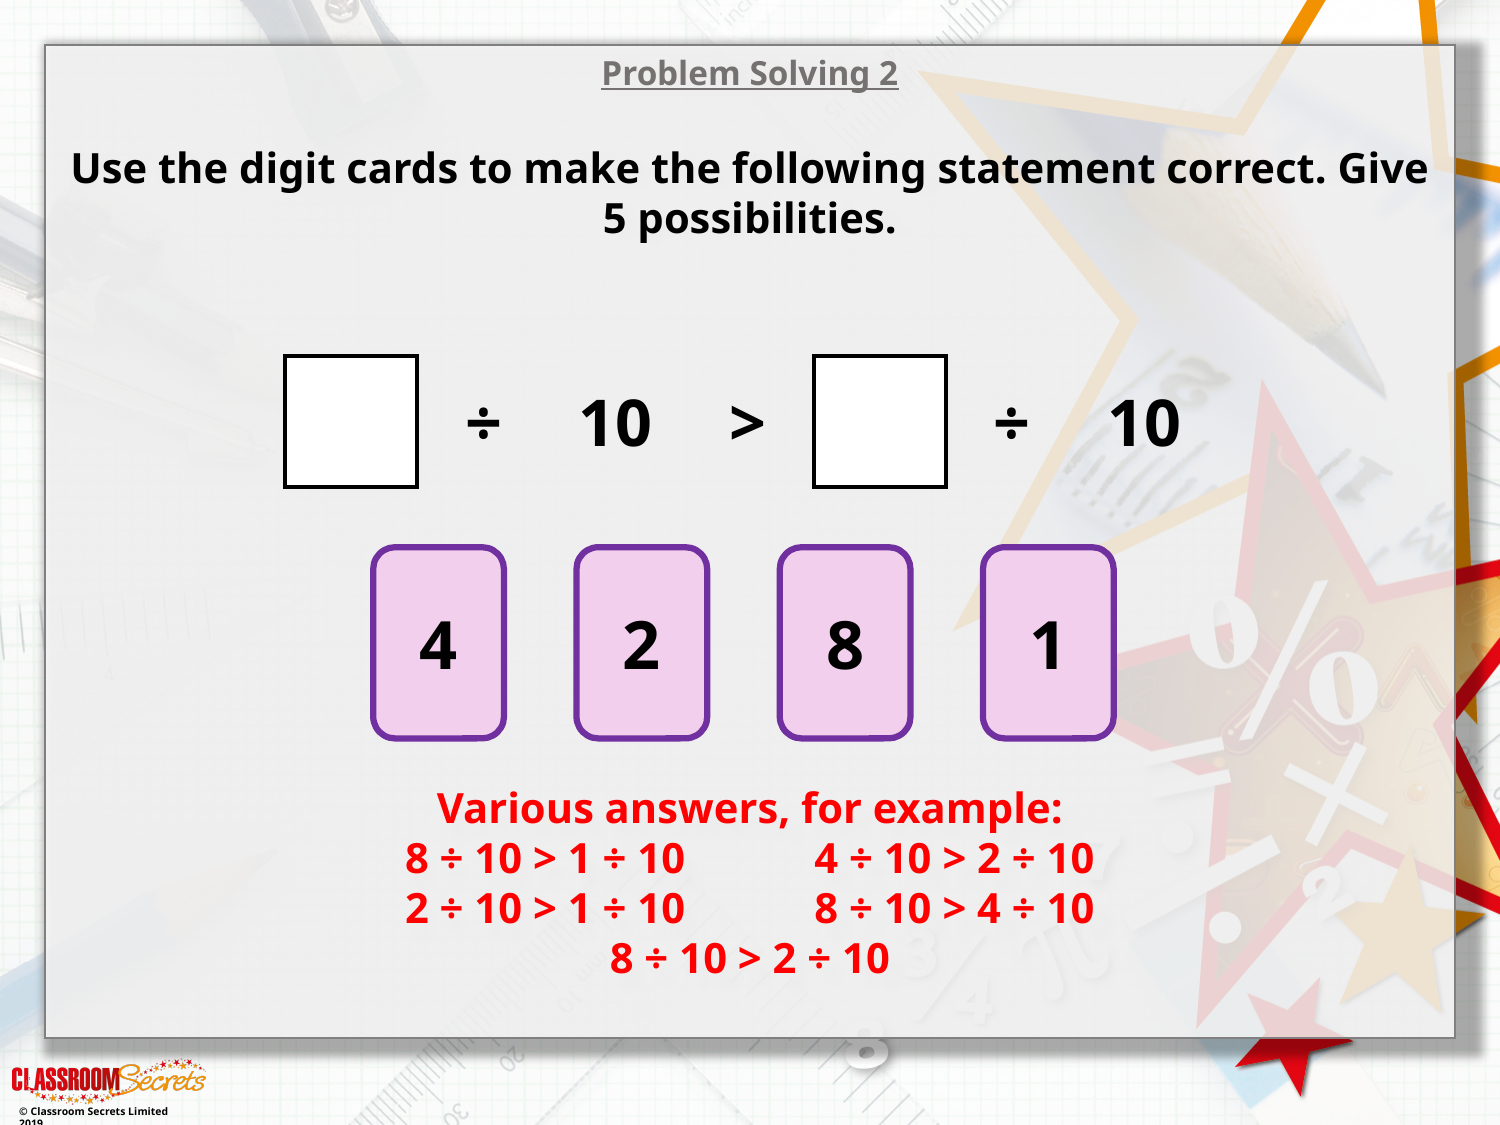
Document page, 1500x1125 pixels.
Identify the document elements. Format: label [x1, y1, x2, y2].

text_box [373, 547, 1114, 739]
picture [0, 0, 1500, 1125]
